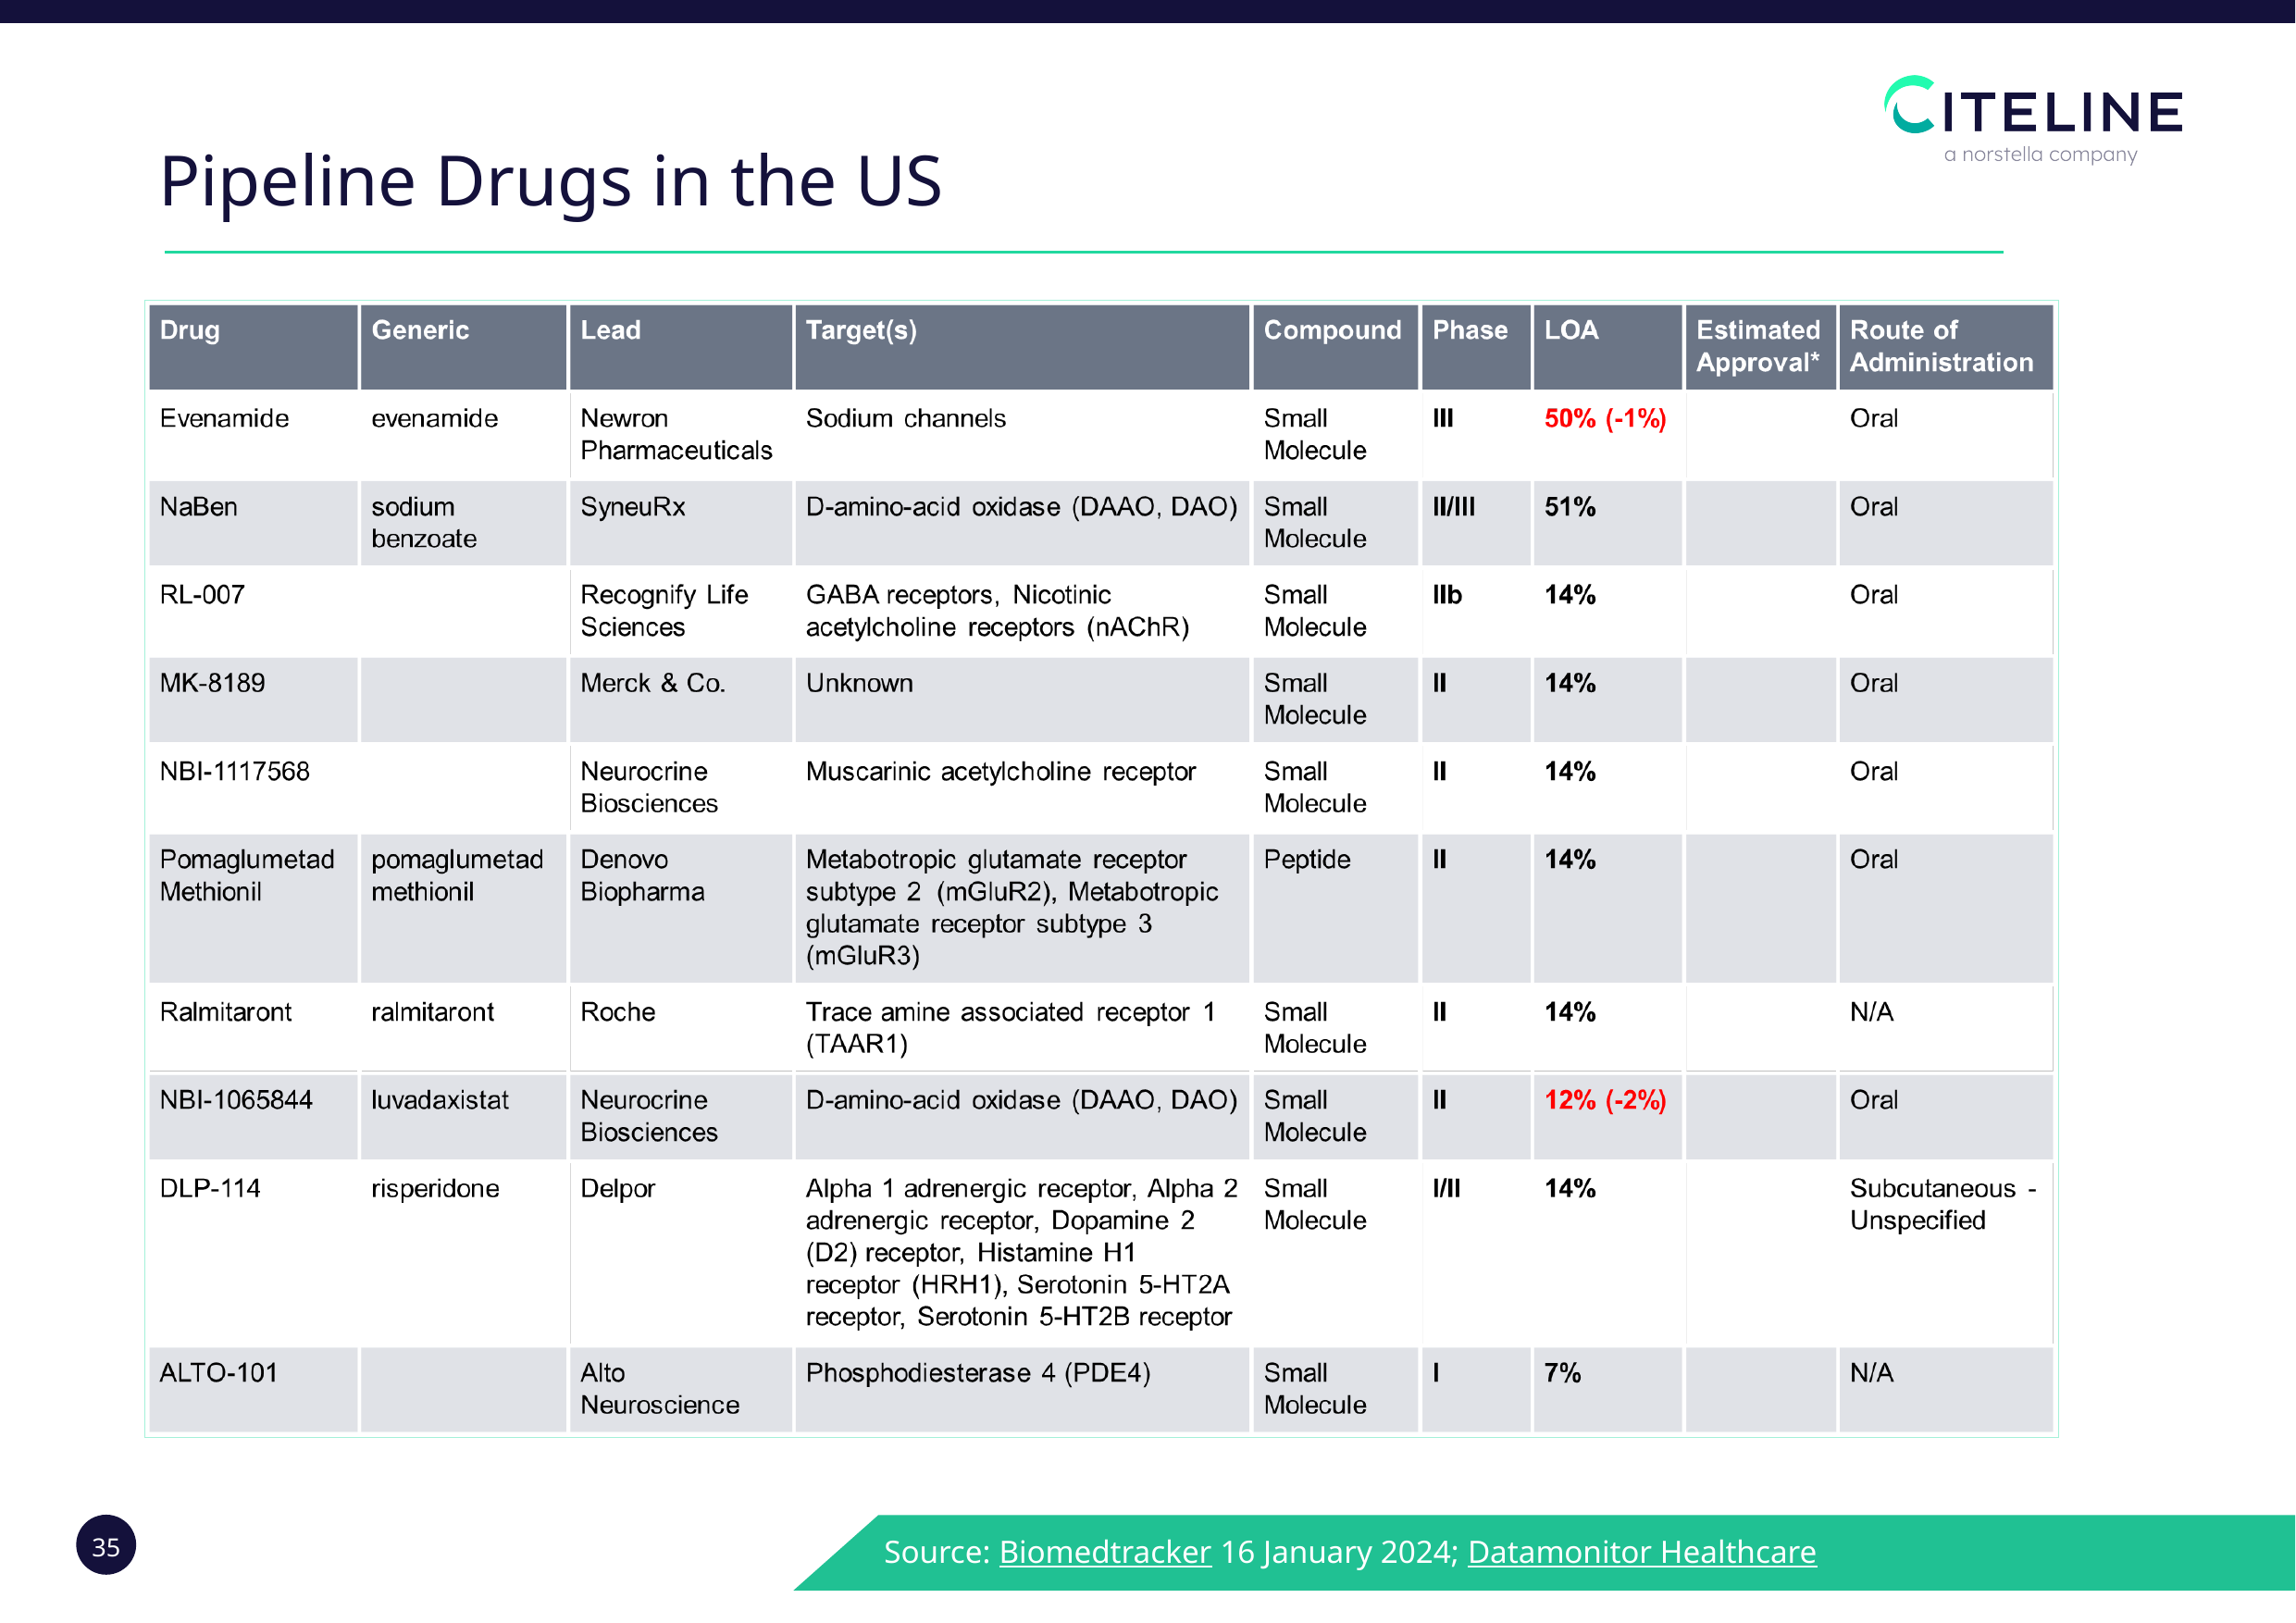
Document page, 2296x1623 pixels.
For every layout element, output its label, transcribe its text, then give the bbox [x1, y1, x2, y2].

text_box Pipeline Drugs in the US [144, 130, 959, 227]
picture [1884, 75, 2182, 166]
text_box [790, 1514, 2296, 1592]
picture [144, 300, 2059, 1438]
text_box Source: Biomedtracker 16 January 2024; Datamonitor Healthcare [870, 1525, 2296, 1581]
text_box [0, 0, 2296, 24]
